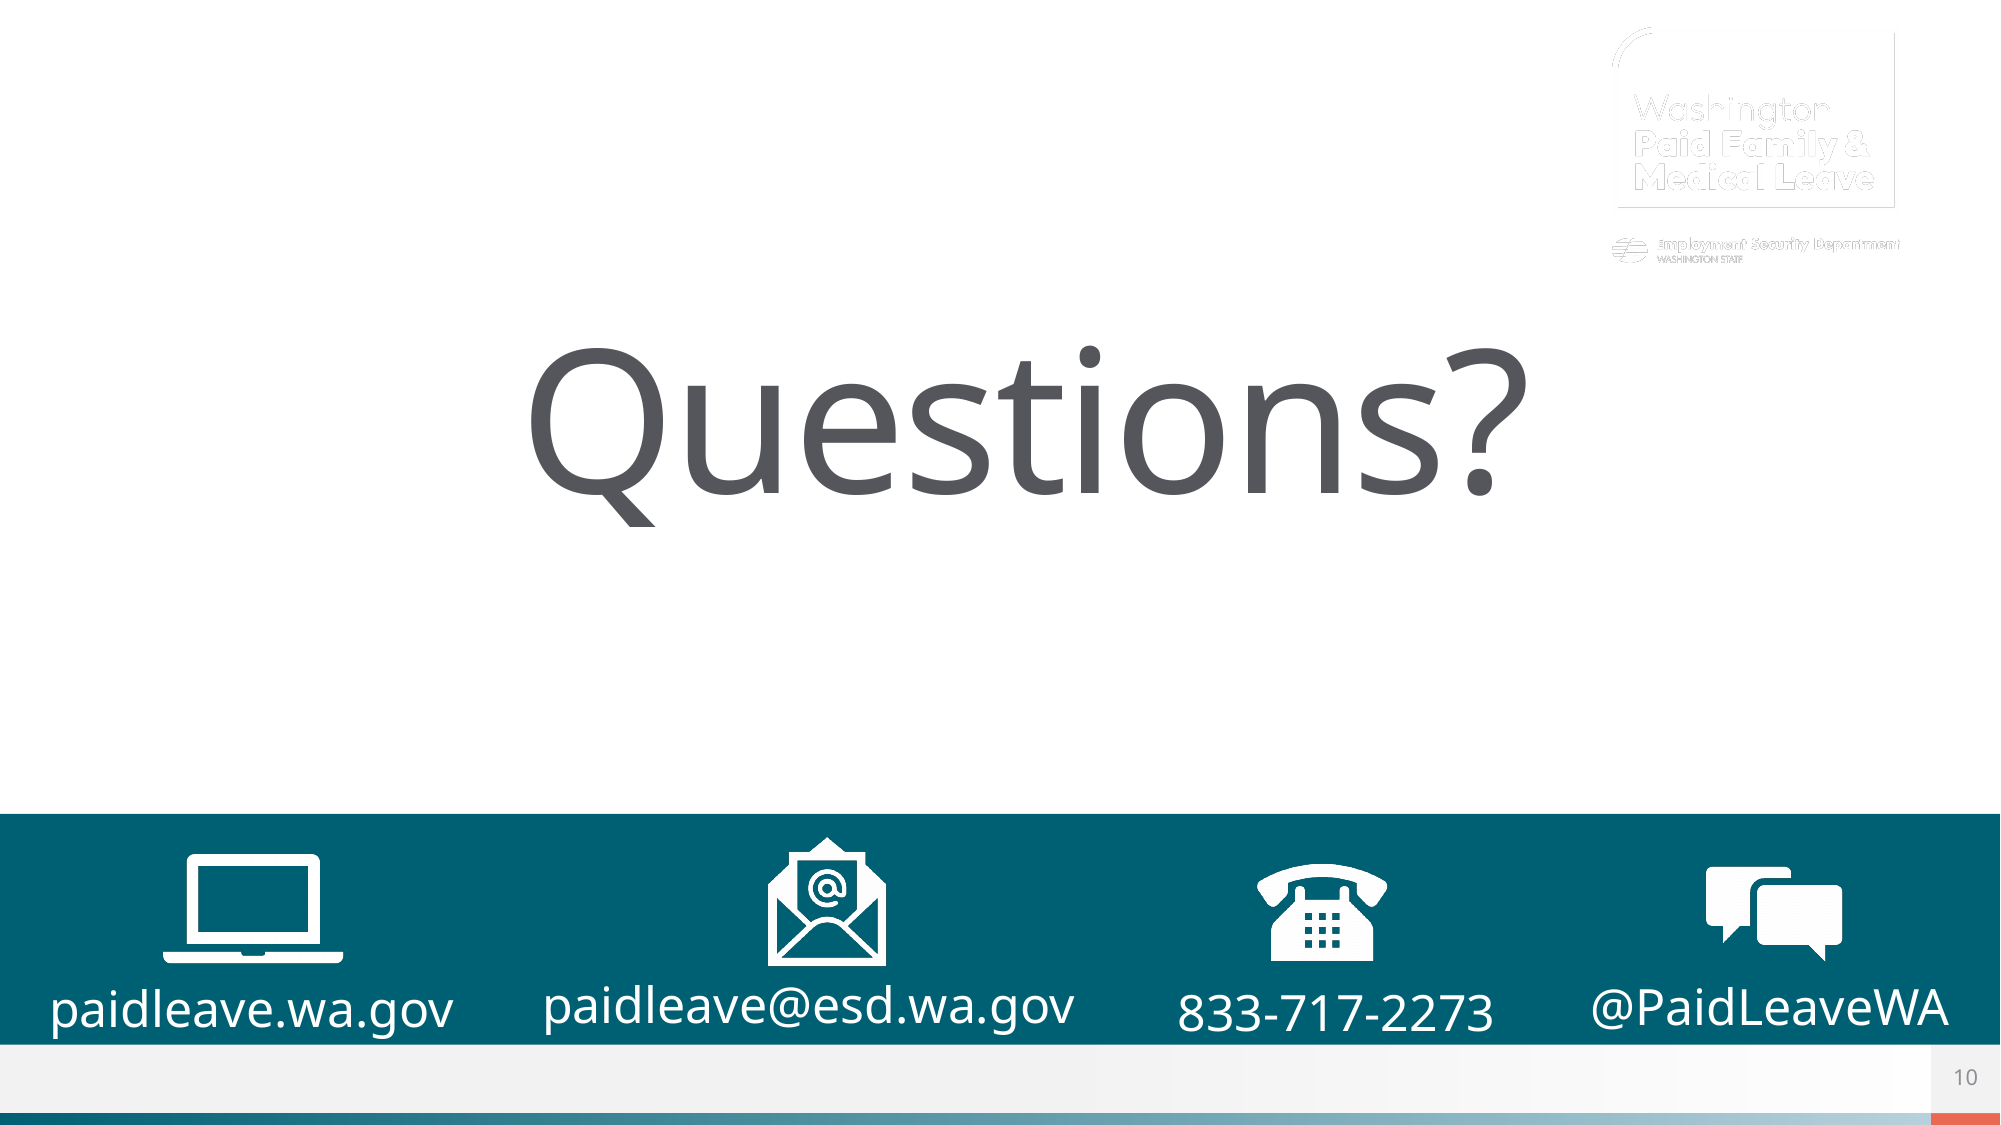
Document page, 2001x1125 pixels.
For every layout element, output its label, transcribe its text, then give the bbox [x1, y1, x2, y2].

list @PaidLeaveWA [1575, 975, 1966, 1038]
picture [1612, 27, 1900, 213]
picture [159, 815, 347, 1002]
picture [756, 831, 898, 972]
list 833-717-2273 [1174, 981, 1499, 1041]
picture [1692, 832, 1856, 996]
slide_number 10 [1931, 1044, 2000, 1114]
picture [1240, 831, 1404, 995]
text_box [0, 813, 2000, 1046]
text_box paidleave.wa.gov [37, 977, 467, 1037]
picture [1612, 237, 1900, 263]
title Questions? [519, 321, 2000, 393]
list paidleave@esd.wa.gov [519, 973, 1098, 1048]
